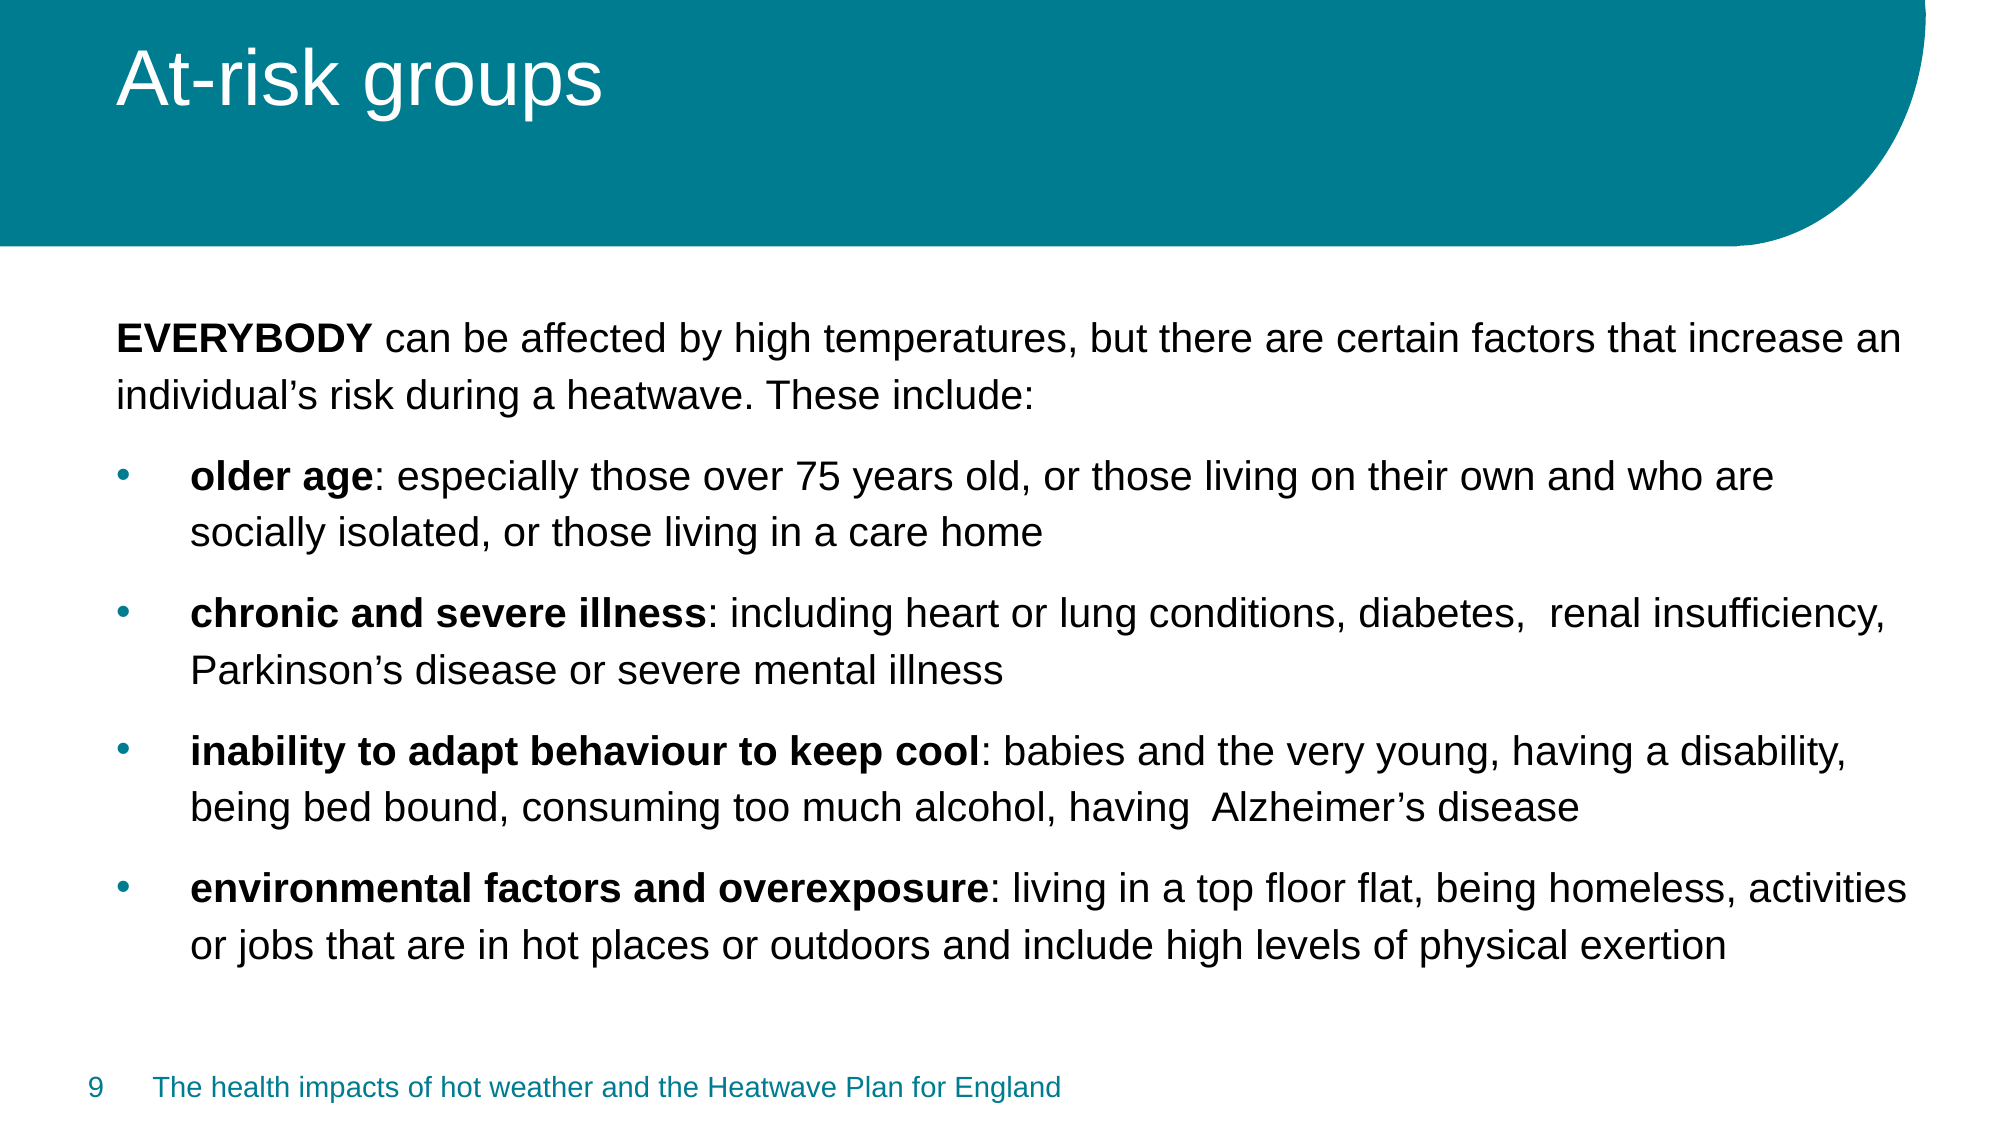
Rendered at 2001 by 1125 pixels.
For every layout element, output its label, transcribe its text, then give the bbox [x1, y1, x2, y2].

footer The health impacts of hot weather and the Heatwave Plan for England [137, 1056, 1780, 1116]
list EVERYBODY can be affected by high temperatures, but there are certain factors that increase an individual’s risk during a heatwave. These include: older age: especially those over 75 years old, or those living on their own and who are socially isolated, or those living in a care home chronic and severe illness: including heart or lung conditions, diabetes, renal insufficiency, Parkinson’s disease or severe mental illness inability to adapt behaviour to keep cool: babies and the very young, having a disability, being bed bound, consuming too much alcohol, having Alzheimer’s disease environmental factors and overexposure: living in a top floor flat, being homeless, activities or jobs that are in hot places or outdoors and include high levels of physical exertion [101, 297, 1926, 1026]
slide_number 9 [21, 1056, 120, 1117]
title At-risk groups [101, 29, 1747, 189]
